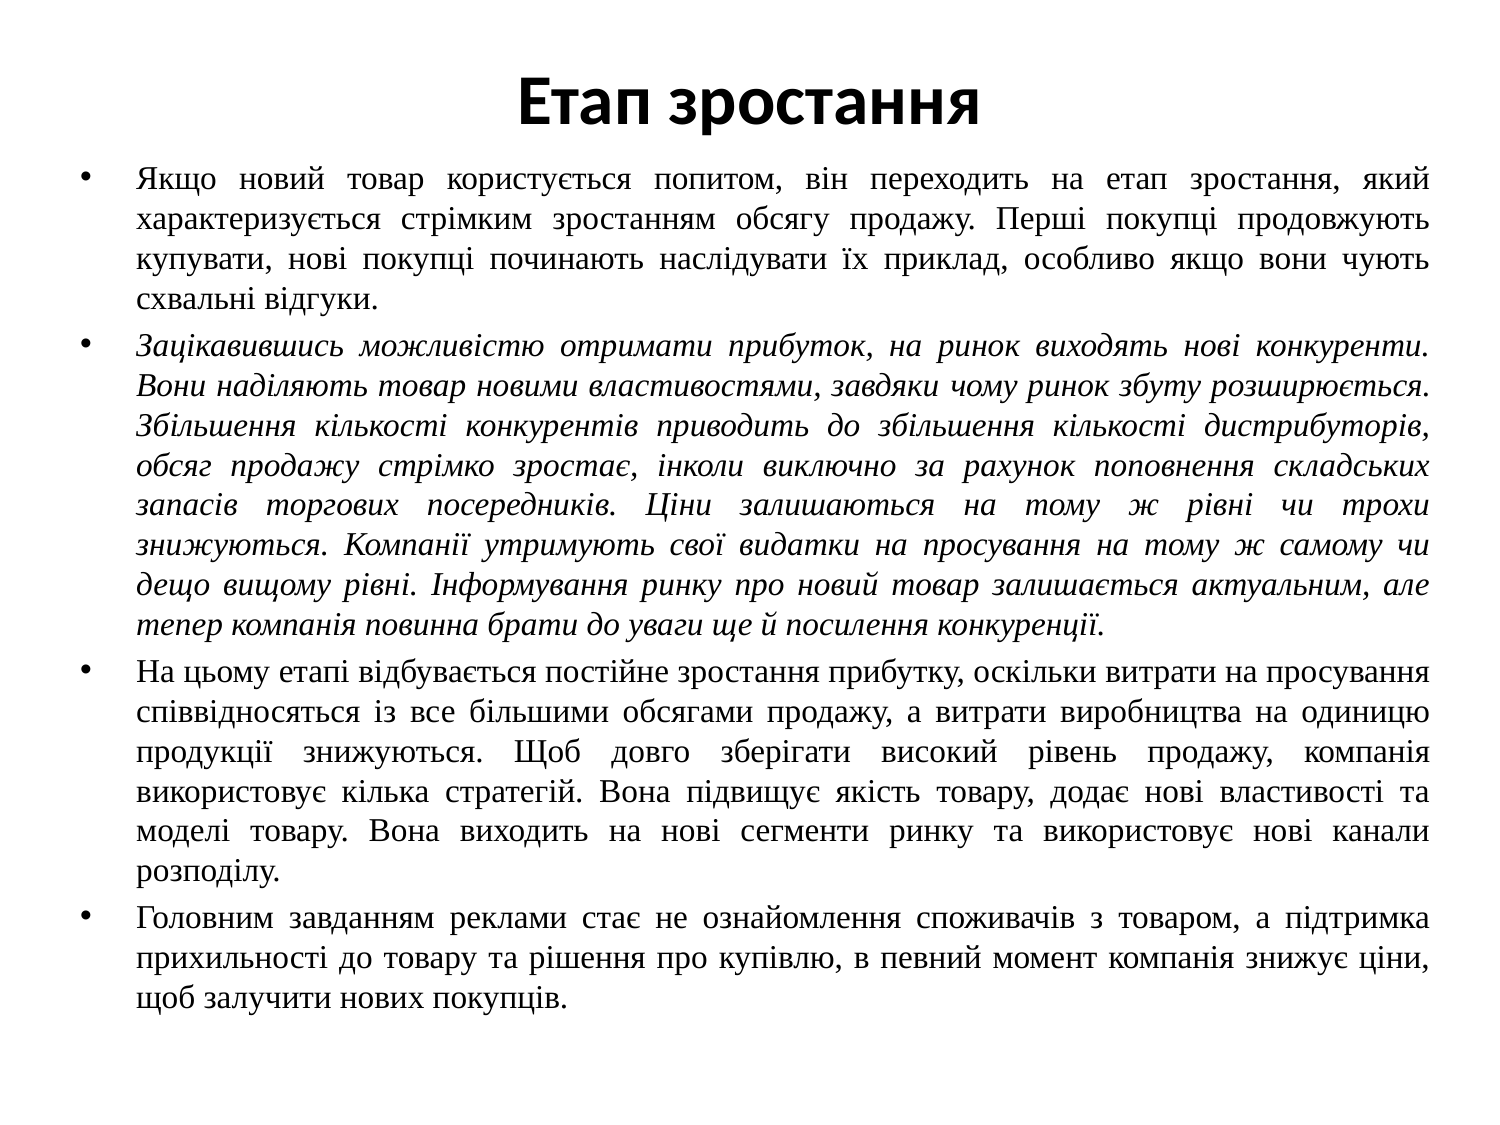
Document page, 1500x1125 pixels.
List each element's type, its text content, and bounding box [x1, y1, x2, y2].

list Якщо новий товар користується попитом, він переходить на етап зростання, який характеризується стрімким зростанням обсягу продажу. Перші покупці продовжують купувати, нові покупці починають наслідувати їх приклад, особливо якщо вони чують схвальні відгуки. Зацікавившись можливістю отримати прибуток, на ринок виходять нові конкуренти. Вони наділяють товар новими властивостями, завдяки чому ринок збуту розширюється. Збільшення кількості конкурентів приводить до збільшення кількості дистрибуторів, обсяг продажу стрімко зростає, інколи виключно за рахунок поповнення складських запасів торгових посередників. Ціни залишаються на тому ж рівні чи трохи знижуються. Компанії утримують свої видатки на просування на тому ж самому чи дещо вищому рівні. Інформування ринку про новий товар залишається актуальним, але тепер компанія повинна брати до уваги ще й посилення конкуренції. На цьому етапі відбувається постійне зростання прибутку, оскільки витрати на просування співвідносяться із все більшими обсягами продажу, а витрати виробництва на одиницю продукції знижуються. Щоб довго зберігати високий рівень продажу, компанія використовує кілька стратегій. Вона підвищує якість товару, додає нові властивості та моделі товару. Вона виходить на нові сегменти ринку та використовує нові канали розподілу. Головним завданням реклами стає не ознайомлення споживачів з товаром, а підтримка прихильності до товару та рішення про купівлю, в певний момент компанія знижує ціни, щоб залучити нових покупців. [64, 149, 1447, 905]
title Етап зростання [75, 45, 1425, 149]
